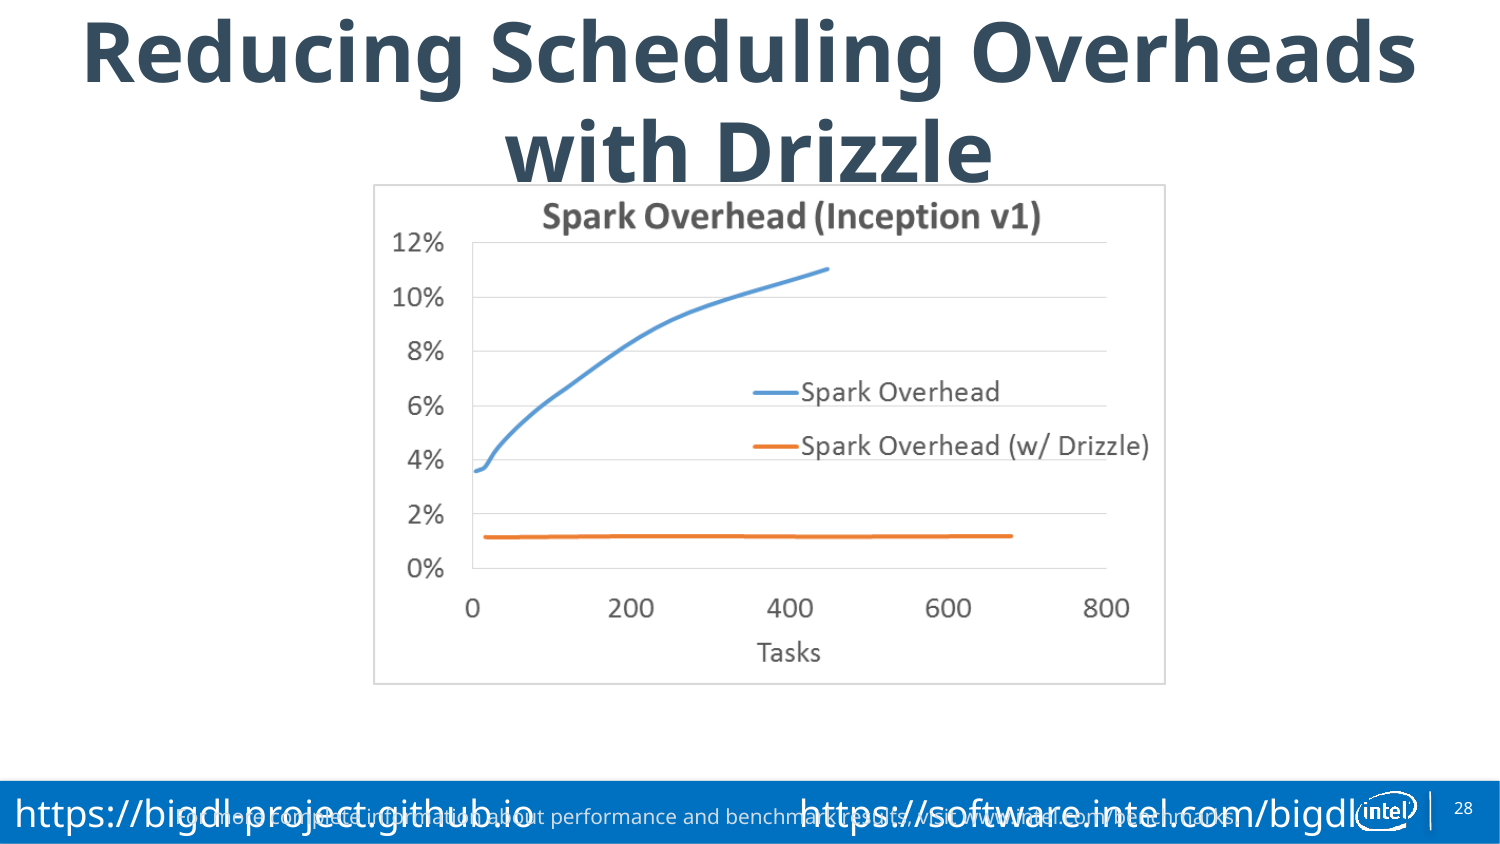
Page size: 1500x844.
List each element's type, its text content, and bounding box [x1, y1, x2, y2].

slide_number 28 [1123, 786, 1474, 832]
title Reducing Scheduling Overheads with Drizzle [74, 0, 1425, 142]
picture [373, 184, 1167, 685]
text_box For more complete information about performance and benchmark results, visit www.intel.com/benchmarks. [90, 795, 1331, 836]
